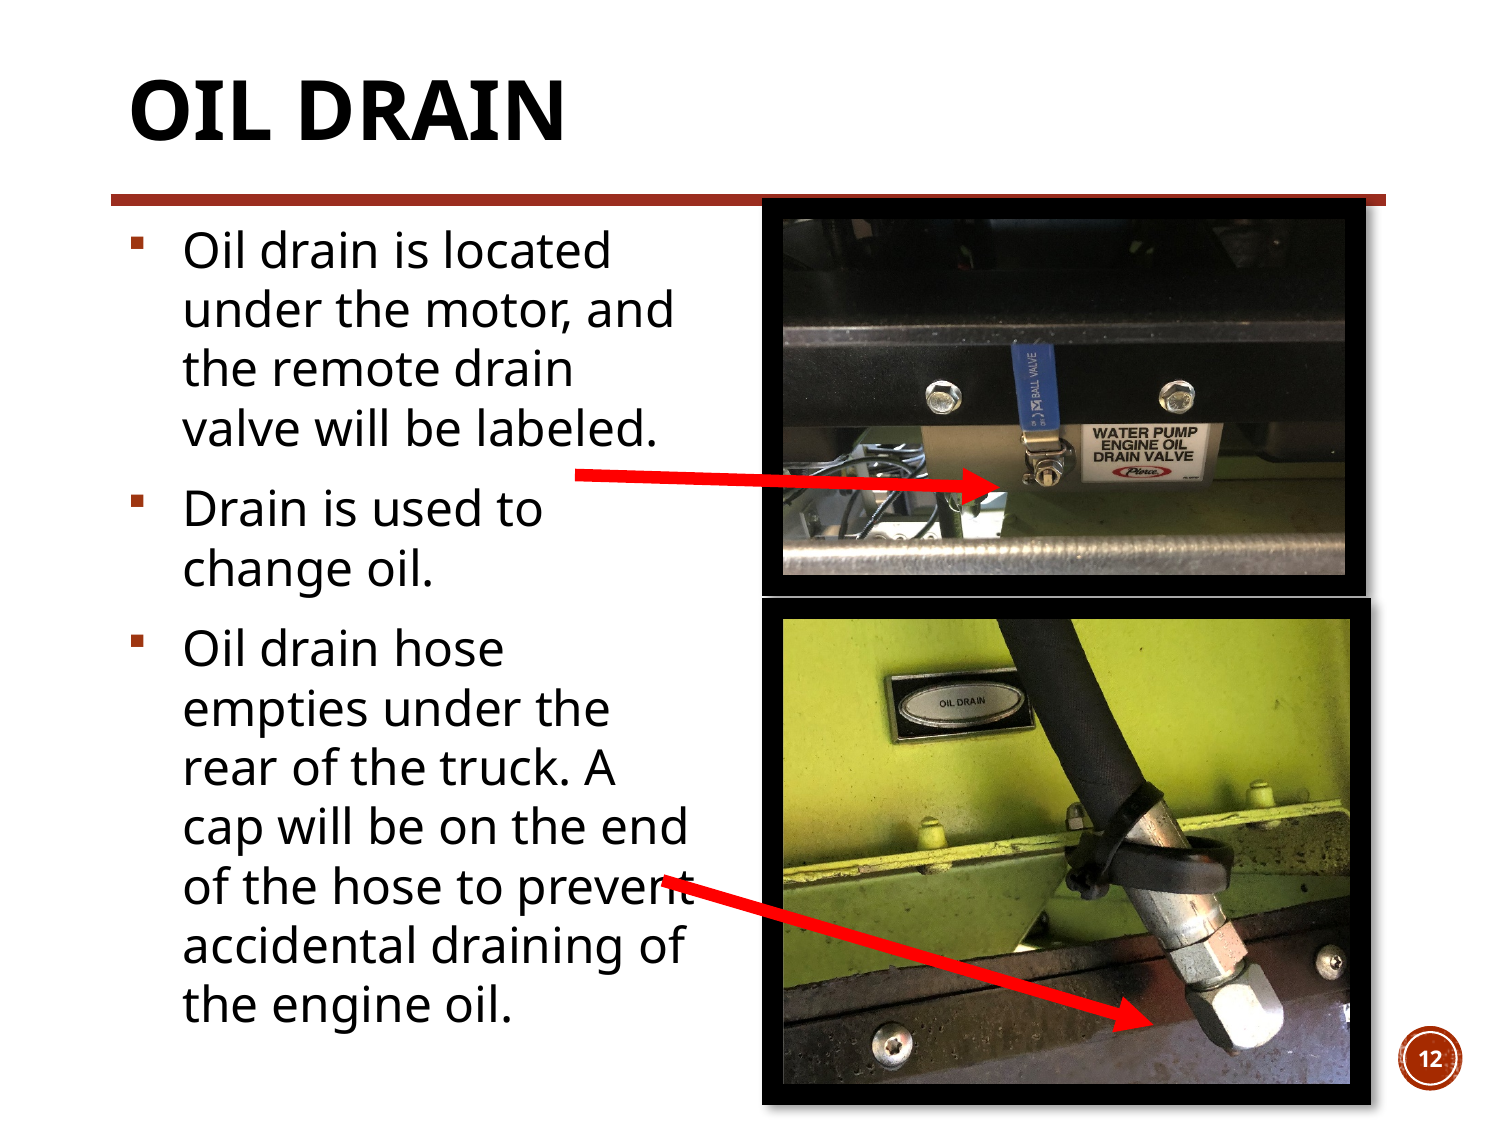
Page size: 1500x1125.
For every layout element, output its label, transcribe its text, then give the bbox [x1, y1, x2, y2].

list Oil drain is located under the motor, and the remote drain valve will be labeled. Drain is used to change oil. Oil drain hose empties under the rear of the truck. A cap will be on the end of the hose to prevent accidental draining of the engine oil. [112, 211, 713, 1100]
picture [783, 619, 1351, 1085]
picture [783, 219, 1346, 575]
title Oil Drain [112, 32, 1388, 183]
